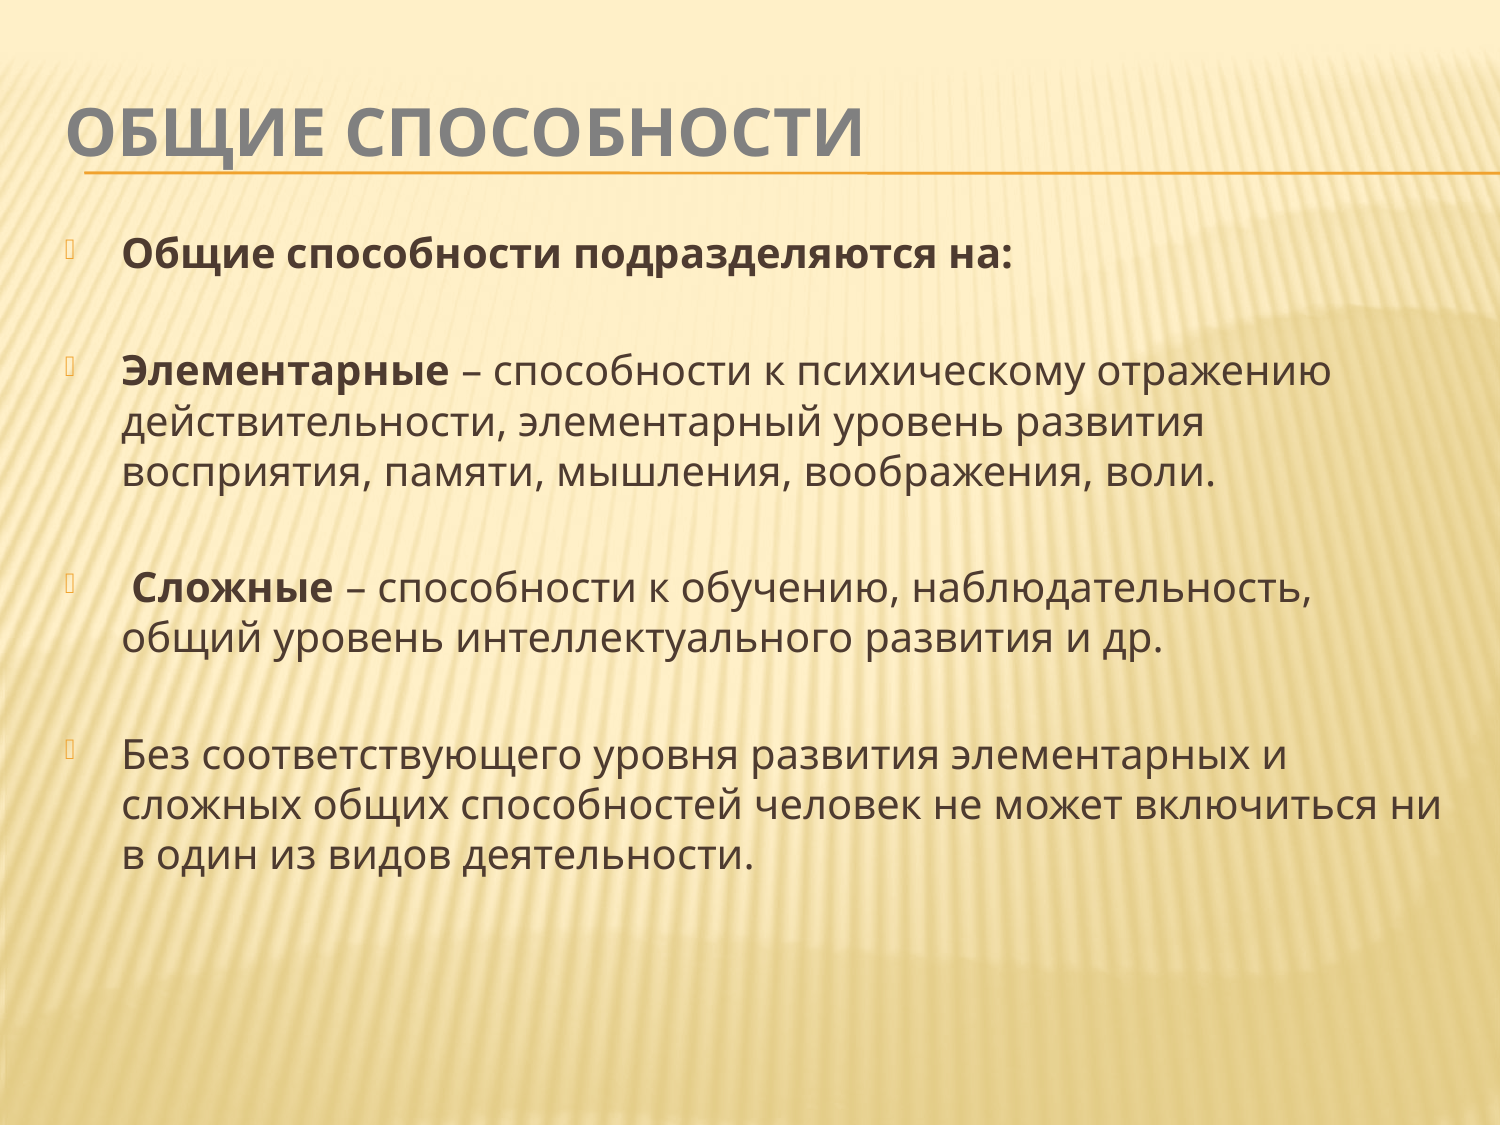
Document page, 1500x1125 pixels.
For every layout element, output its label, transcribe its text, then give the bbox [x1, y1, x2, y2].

title общие способности [50, 75, 1475, 185]
list Общие способности подразделяются на: Элементарные – способности к психическому отражению действительности, элементарный уровень развития восприятия, памяти, мышления, воображения, воли. Сложные – способности к обучению, наблюдательность, общий уровень интеллектуального развития и др. Без соответствующего уровня развития элементарных и сложных общих способностей человек не может включиться ни в один из видов деятельности. [50, 219, 1475, 1071]
